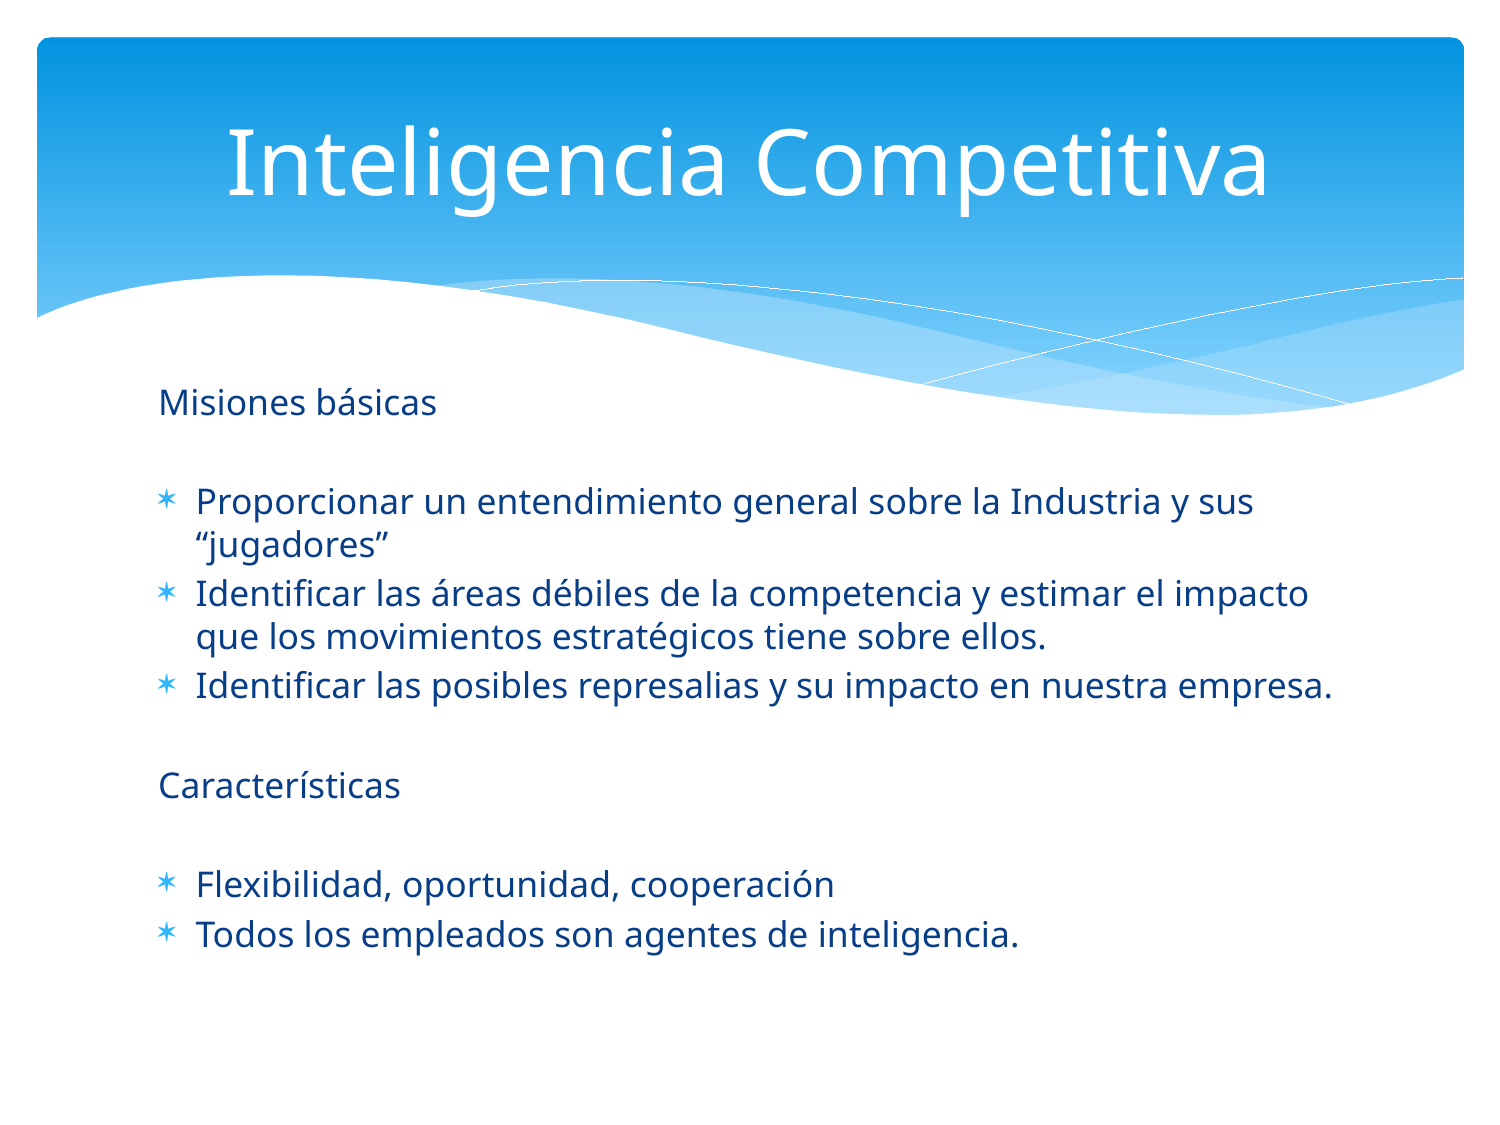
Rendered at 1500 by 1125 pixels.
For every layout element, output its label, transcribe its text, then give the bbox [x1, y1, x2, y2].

list Misiones básicas Proporcionar un entendimiento general sobre la Industria y sus “jugadores” Identificar las áreas débiles de la competencia y estimar el impacto que los movimientos estratégicos tiene sobre ellos. Identificar las posibles represalias y su impacto en nuestra empresa. Características Flexibilidad, oportunidad, cooperación Todos los empleados son agentes de inteligencia. [143, 372, 1359, 1005]
title Inteligencia Competitiva [75, 55, 1425, 261]
